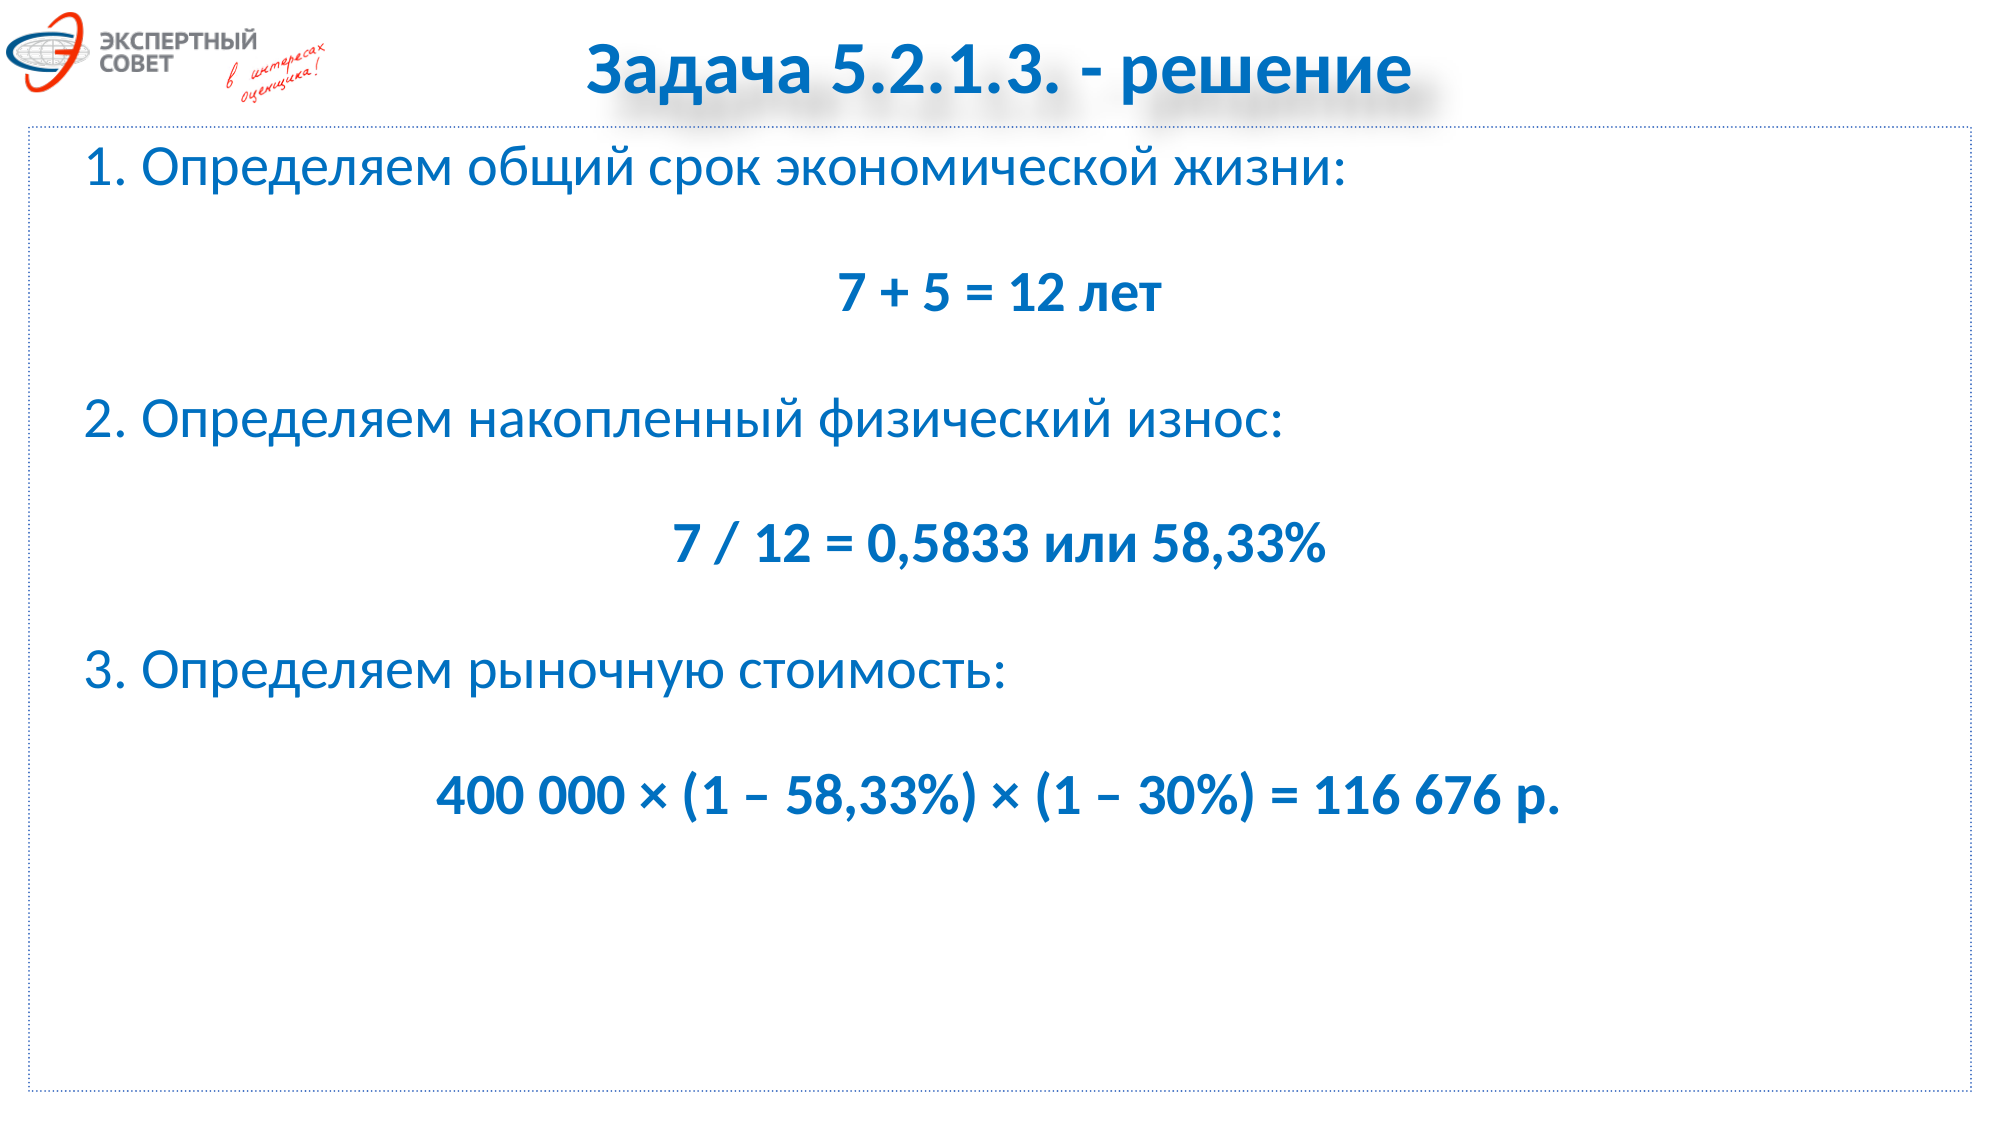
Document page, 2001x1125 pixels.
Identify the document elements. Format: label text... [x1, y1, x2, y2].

picture [4, 10, 329, 106]
list 1. Определяем общий срок экономической жизни: 7 + 5 = 12 лет 2. Определяем накопленный физический износ: 7 / 12 = 0,5833 или 58,33% 3. Определяем рыночную стоимость: 400 000 × (1 – 58,33%) × (1 – 30%) = 116 676 р. [28, 127, 1971, 1092]
title Задача 5.2.1.3. - решение [329, 32, 1863, 106]
